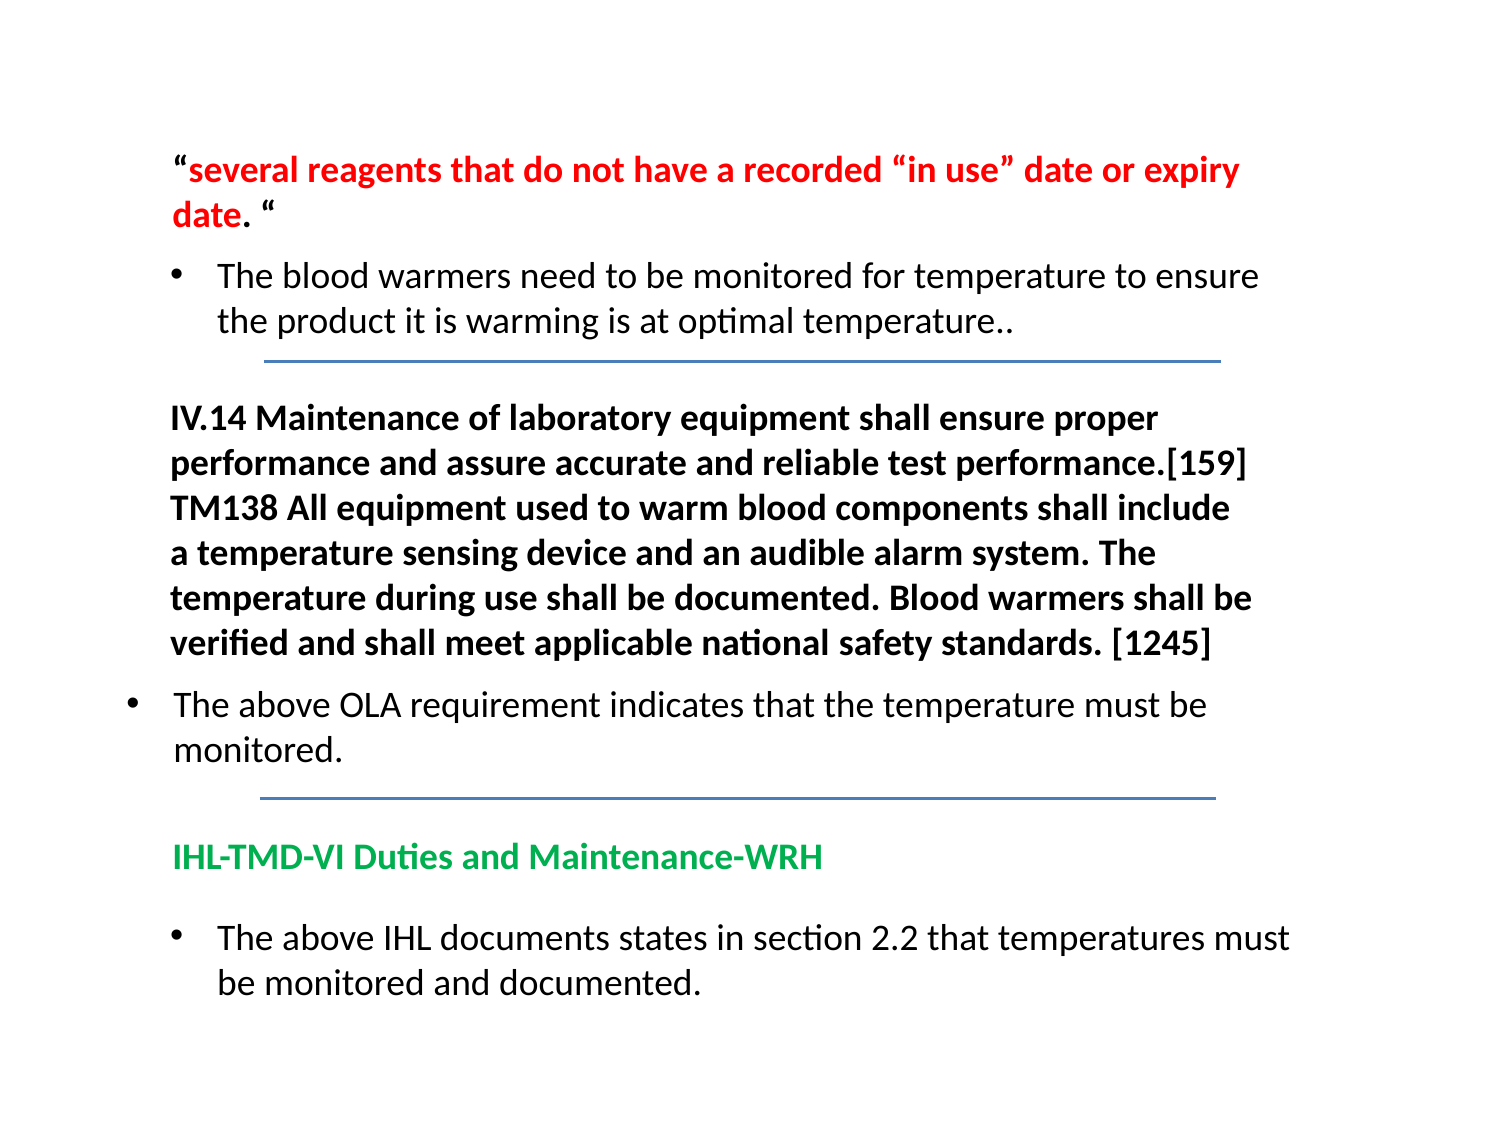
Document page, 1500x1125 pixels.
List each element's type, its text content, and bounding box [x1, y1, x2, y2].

text_box IV.14 Maintenance of laboratory equipment shall ensure proper performance and assure accurate and reliable test performance.[159] TM138 All equipment used to warm blood components shall include a temperature sensing device and an audible alarm system. The temperature during use shall be documented. Blood warmers shall be verified and shall meet applicable national safety standards. [1245] [155, 385, 1325, 670]
text_box The above IHL documents states in section 2.2 that temperatures must be monitored and documented. [155, 905, 1325, 1010]
text_box The blood warmers need to be monitored for temperature to ensure the product it is warming is at optimal temperature.. [155, 243, 1321, 348]
text_box The above OLA requirement indicates that the temperature must be monitored. [111, 673, 1329, 778]
text_box “several reagents that do not have a recorded “in use” date or expiry date. “ [157, 137, 1270, 242]
text_box IHL-TMD-VI Duties and Maintenance-WRH [157, 824, 1327, 885]
